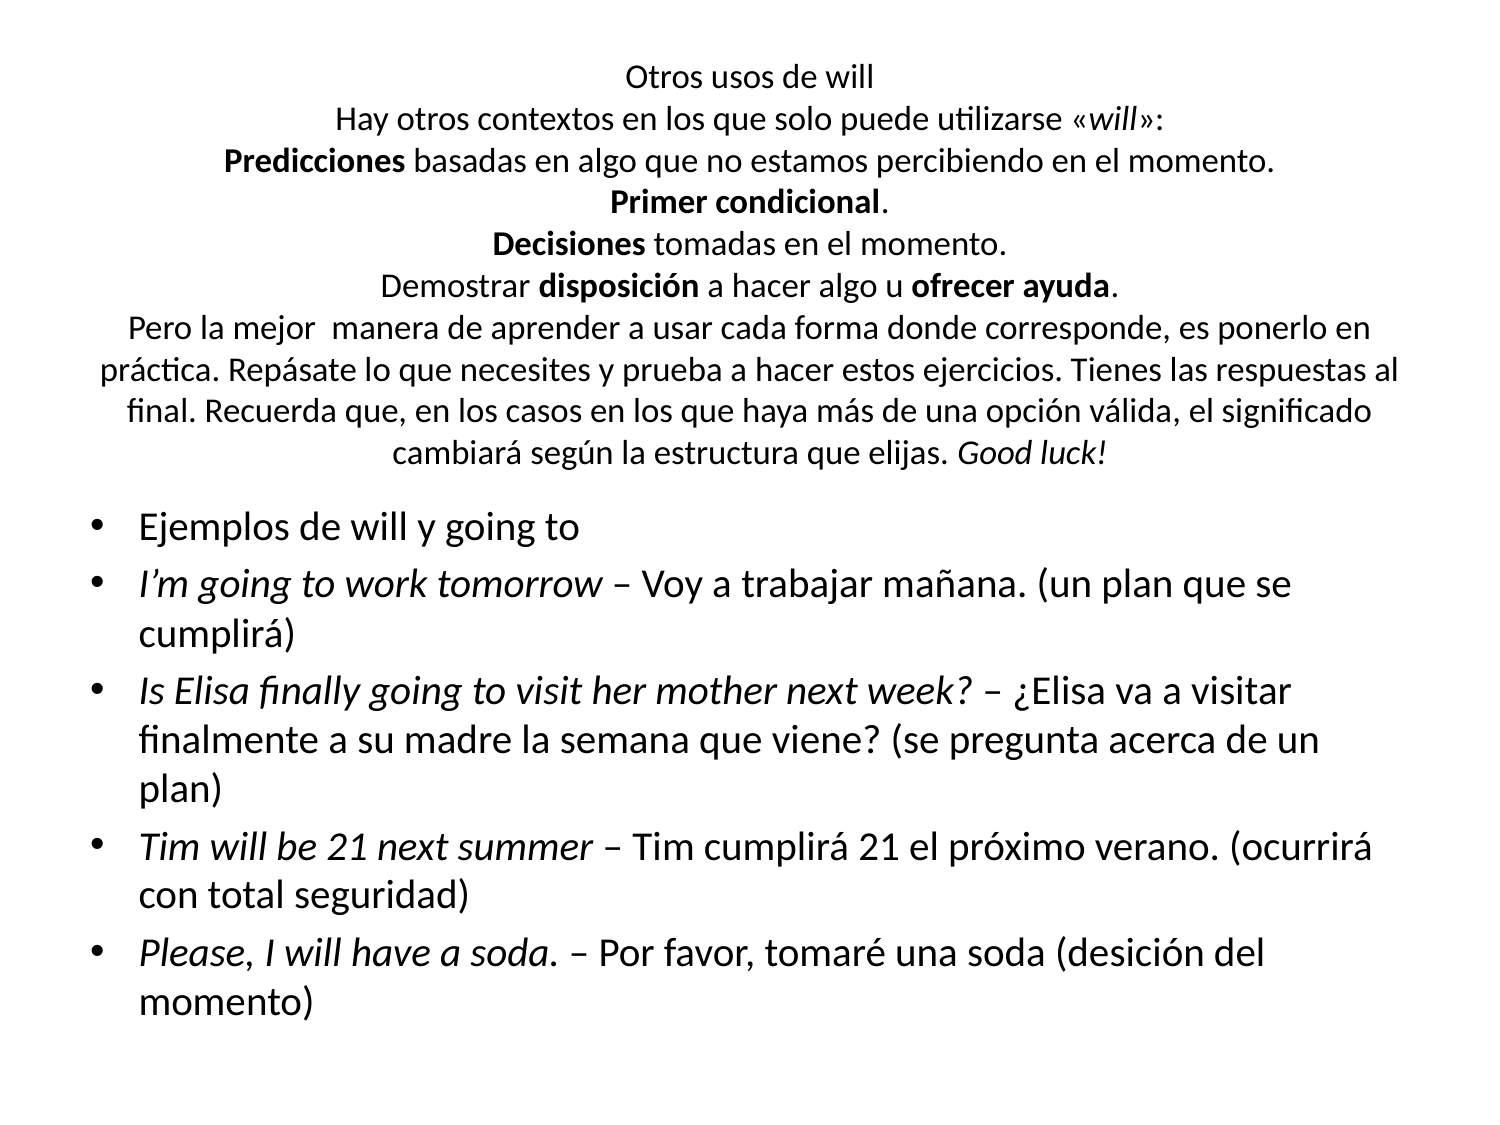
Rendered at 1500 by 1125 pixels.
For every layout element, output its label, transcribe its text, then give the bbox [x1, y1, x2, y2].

list Ejemplos de will y going to I’m going to work tomorrow – Voy a trabajar mañana. (un plan que se cumplirá) Is Elisa finally going to visit her mother next week? – ¿Elisa va a visitar finalmente a su madre la semana que viene? (se pregunta acerca de un plan) Tim will be 21 next summer – Tim cumplirá 21 el próximo verano. (ocurrirá con total seguridad) Please, I will have a soda. – Por favor, tomaré una soda (desición del momento) [75, 492, 1425, 1032]
title Otros usos de will Hay otros contextos en los que solo puede utilizarse «will»: Predicciones basadas en algo que no estamos percibiendo en el momento. Primer condicional. Decisiones tomadas en el momento. Demostrar disposición a hacer algo u ofrecer ayuda. Pero la mejor manera de aprender a usar cada forma donde corresponde, es ponerlo en práctica. Repásate lo que necesites y prueba a hacer estos ejercicios. Tienes las respuestas al final. Recuerda que, en los casos en los que haya más de una opción válida, el significado cambiará según la estructura que elijas. Good luck! [75, 45, 1425, 481]
